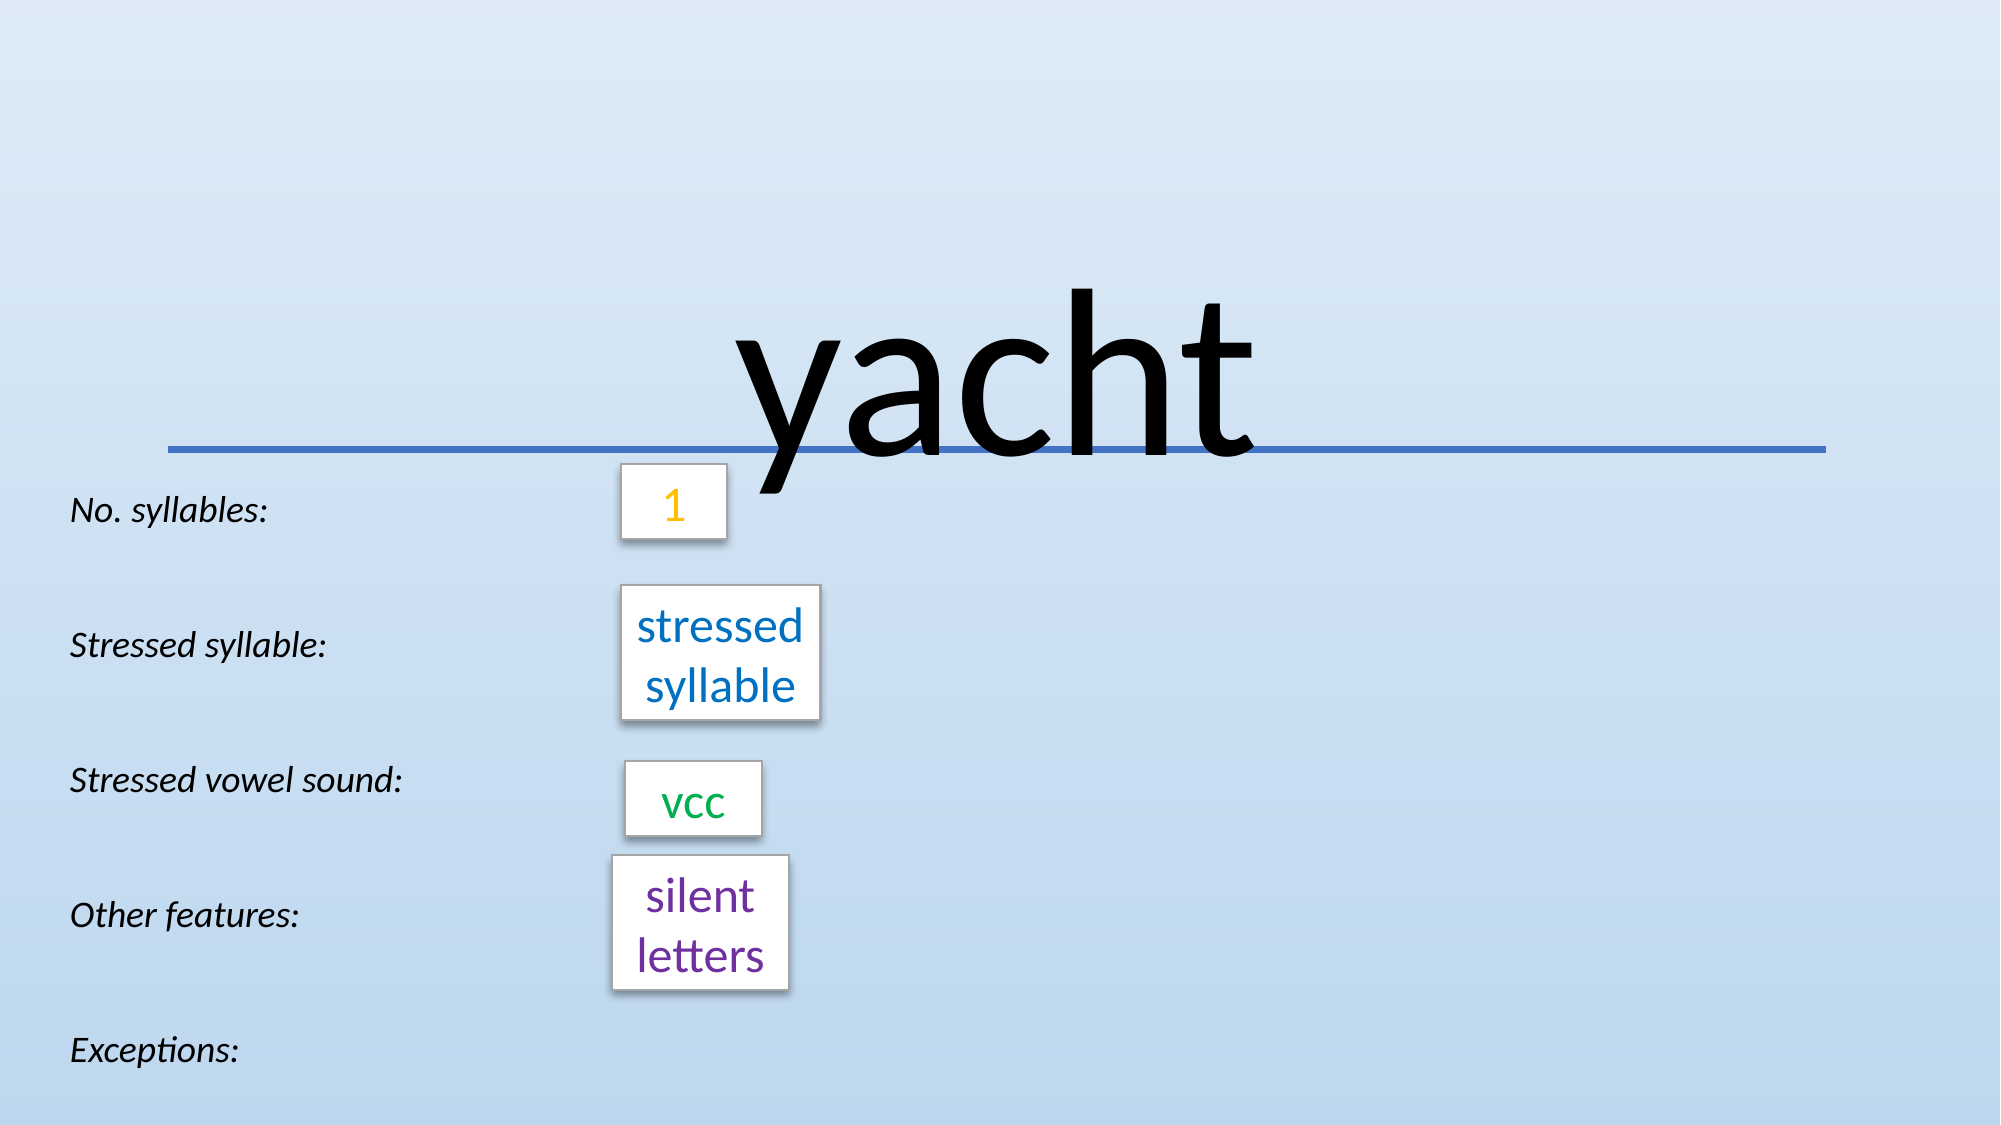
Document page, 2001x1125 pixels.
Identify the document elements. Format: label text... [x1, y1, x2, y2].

text_box yacht [258, 450, 1736, 512]
text_box stressed syllable [620, 584, 822, 721]
text_box vcc [624, 760, 763, 837]
text_box No. syllables: Stressed syllable: Stressed vowel sound: Other features: Exceptions: [55, 477, 423, 1078]
text_box silent letters [611, 854, 790, 991]
text_box yacht [258, 208, 1736, 449]
text_box 1 [620, 463, 728, 540]
